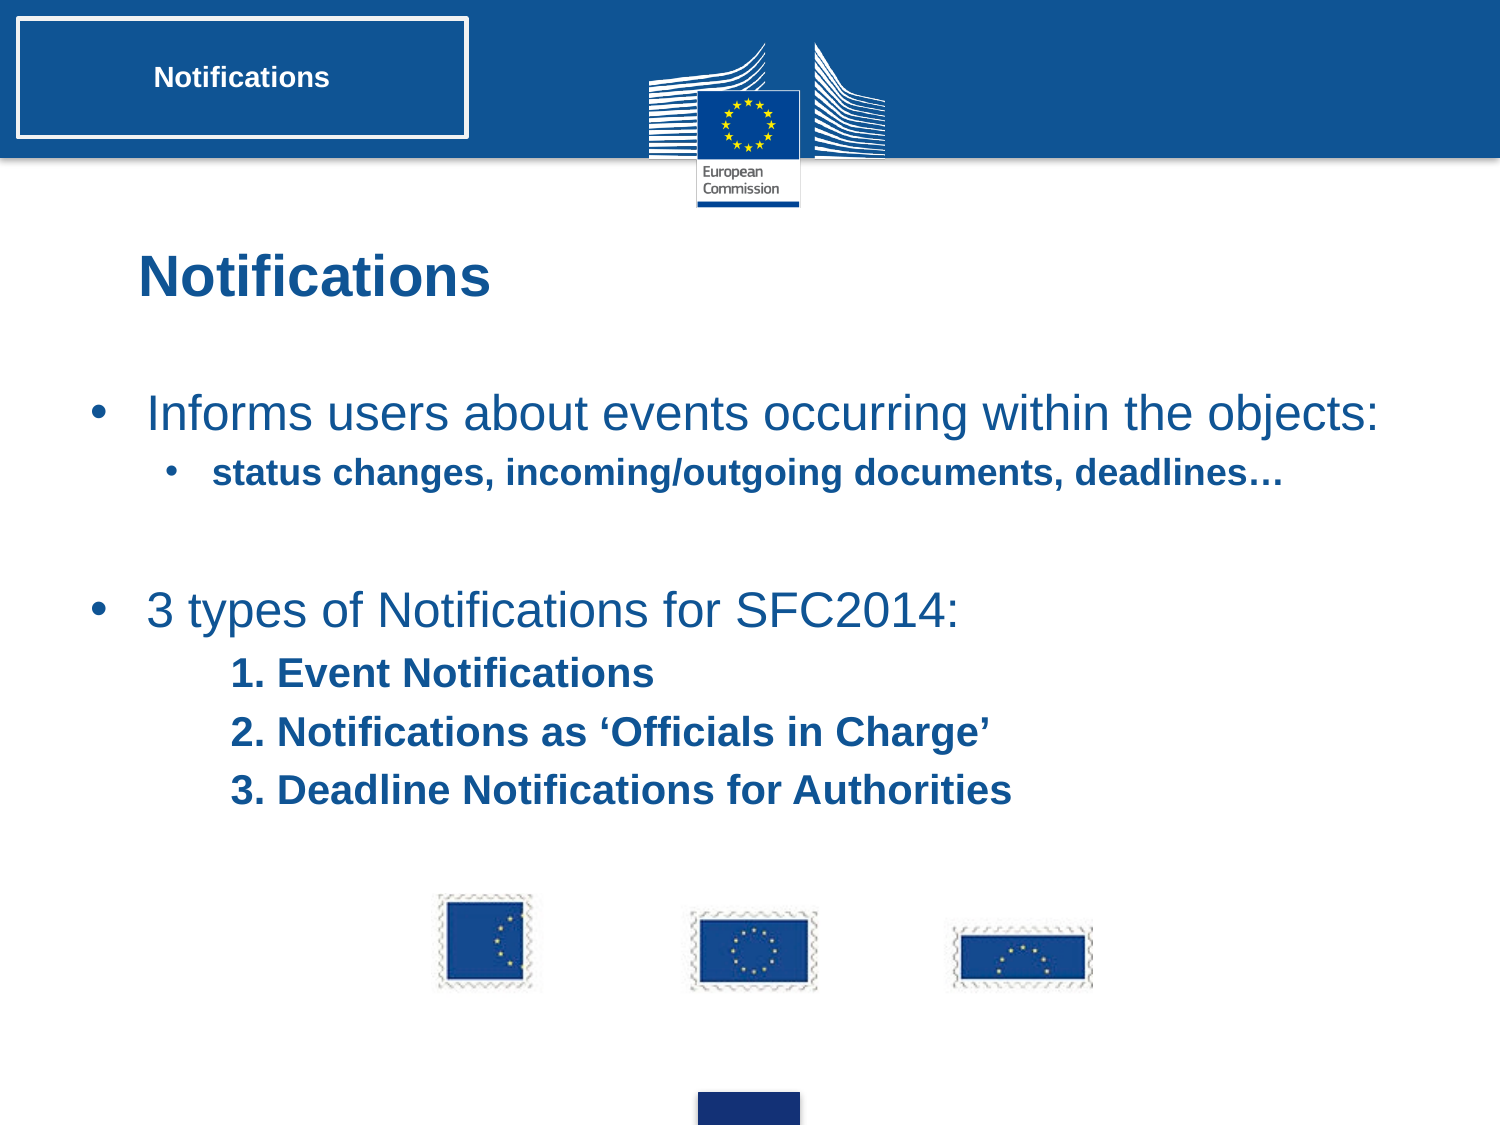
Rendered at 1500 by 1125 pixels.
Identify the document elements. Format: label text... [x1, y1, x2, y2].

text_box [17, 18, 467, 138]
title Notifications [64, 196, 1415, 350]
picture [431, 893, 1093, 999]
picture [649, 42, 885, 196]
list Informs users about events occurring within the objects: status changes, incoming/outgoing documents, deadlines… 3 types of Notifications for SFC2014: 1. Event Notifications 2. Notifications as ‘Officials in Charge’ 3. Deadline Notifications for Authorities [75, 373, 1447, 953]
